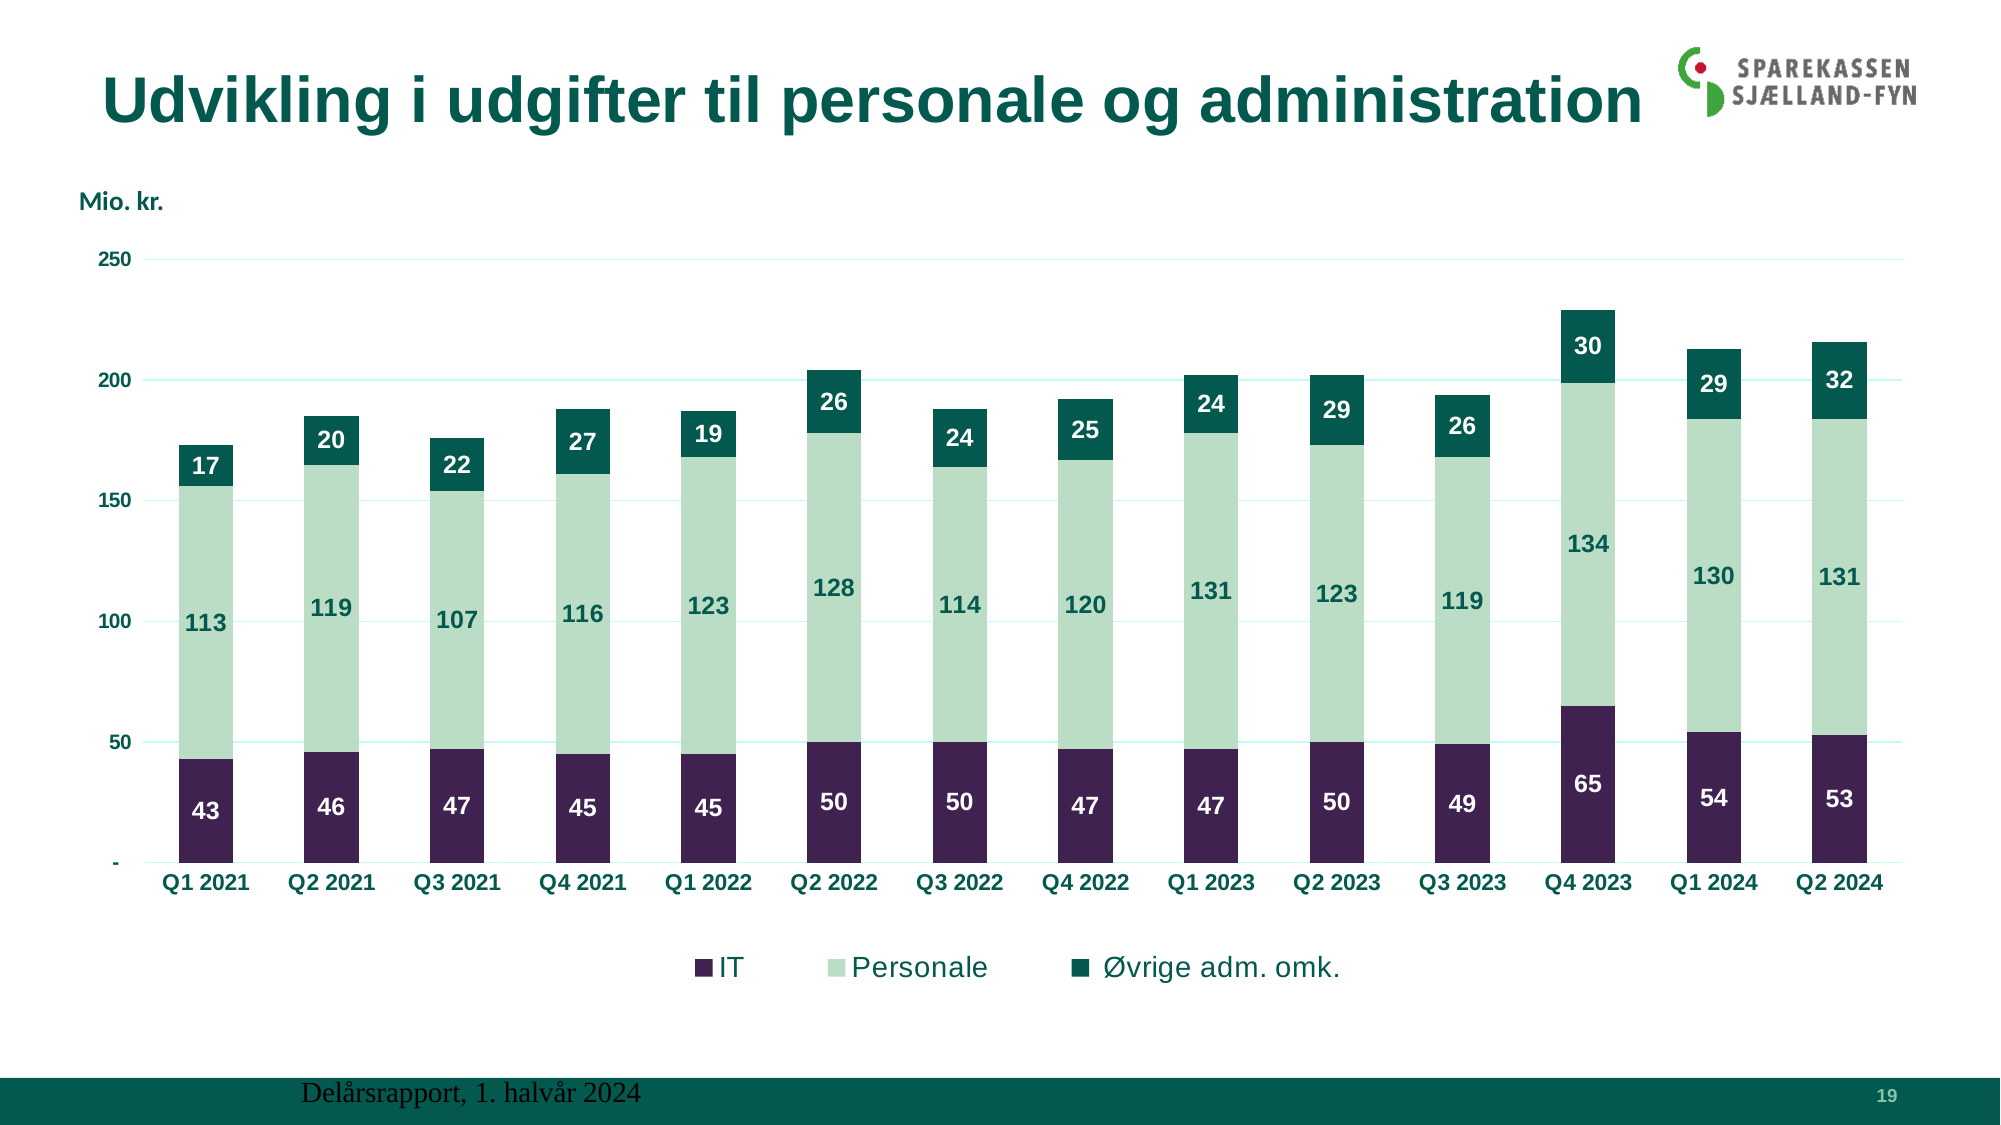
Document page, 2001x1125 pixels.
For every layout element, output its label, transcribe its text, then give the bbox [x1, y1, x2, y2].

chart [63, 235, 1968, 995]
footer Delårsrapport, 1. halvår 2024 [101, 1066, 841, 1109]
title Udvikling i udgifter til personale og administration [102, 66, 1898, 169]
text_box Mio. kr. [64, 175, 450, 224]
picture [1656, 32, 1938, 127]
slide_number 19 [1710, 1064, 1898, 1107]
